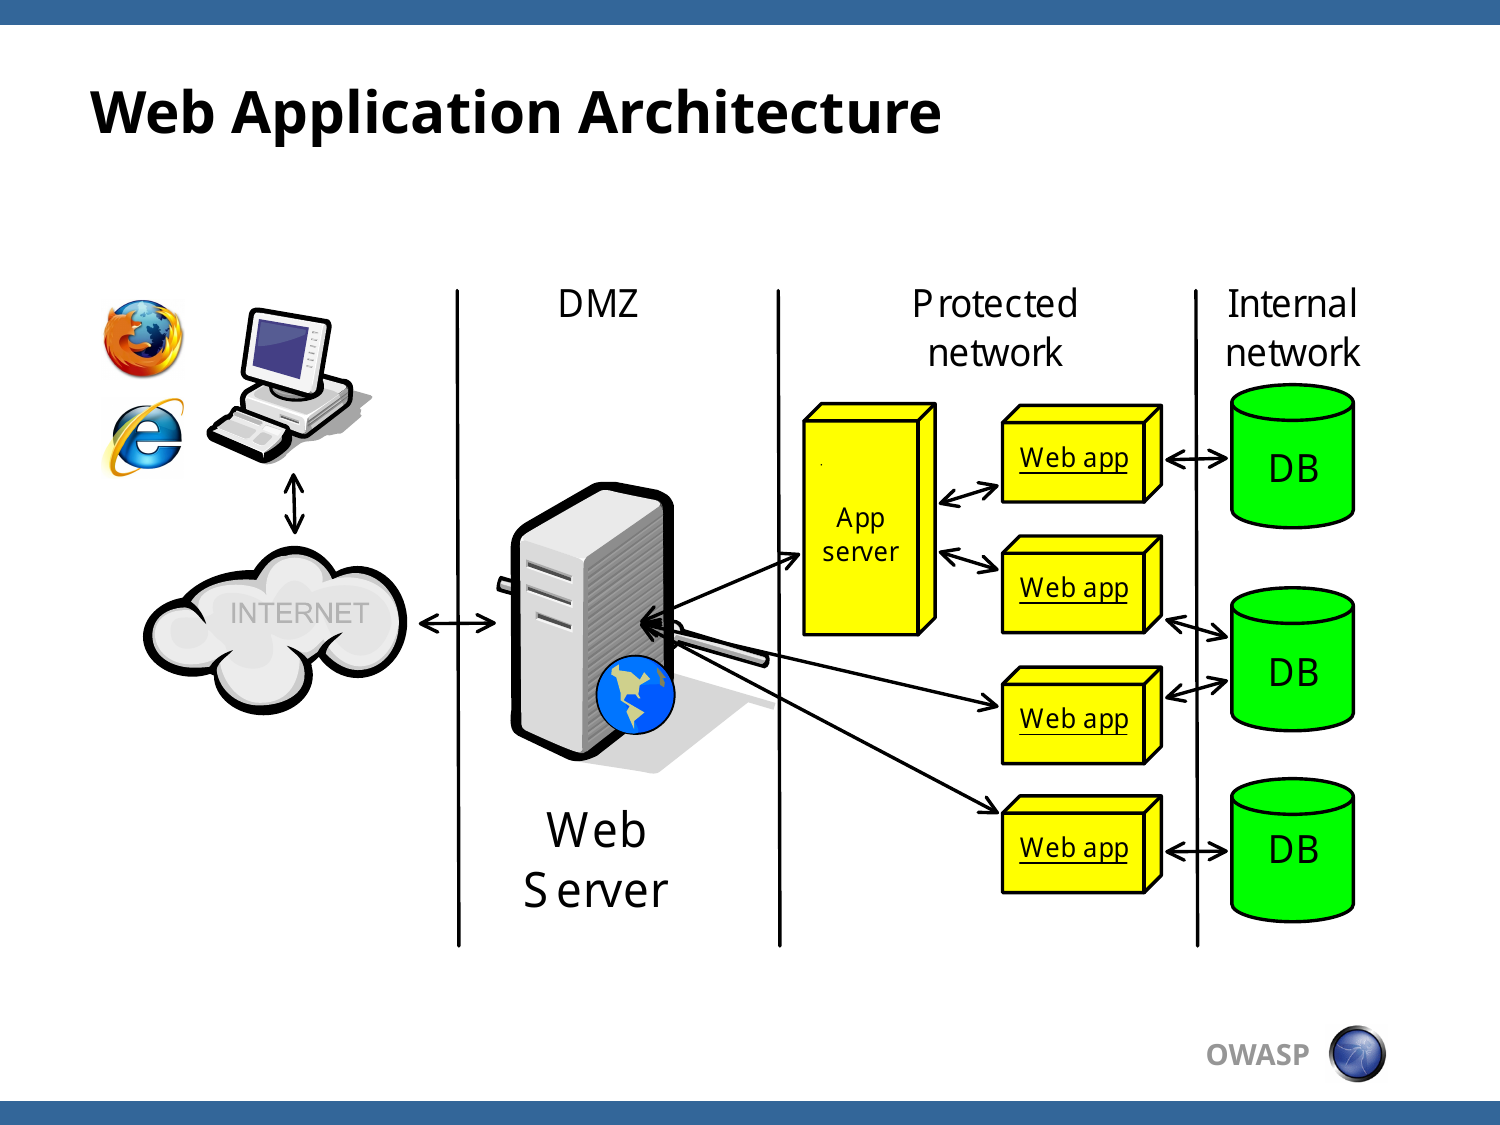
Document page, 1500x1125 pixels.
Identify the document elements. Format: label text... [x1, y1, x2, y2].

title Web Application Architecture [75, 45, 1425, 175]
picture [1325, 1024, 1388, 1083]
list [100, 278, 1363, 953]
